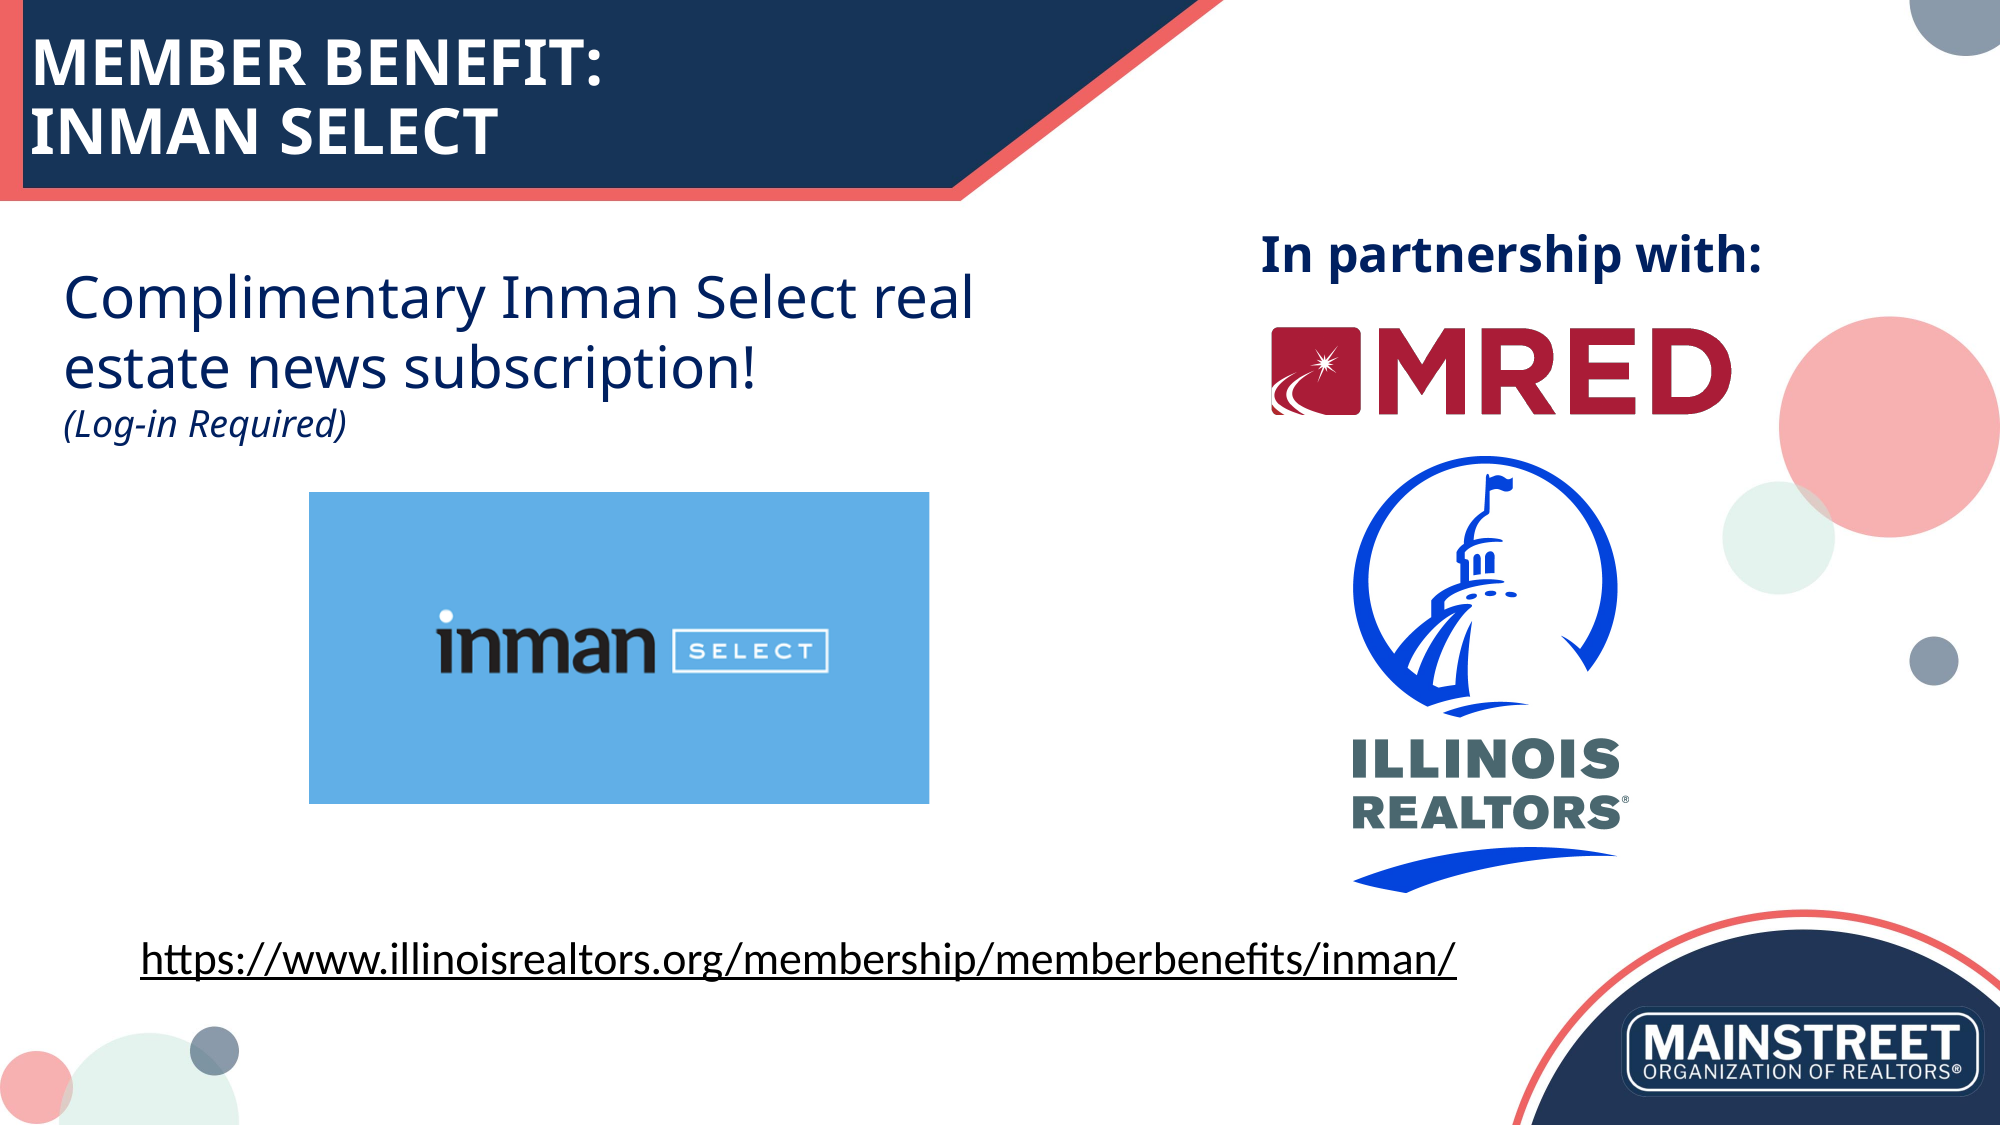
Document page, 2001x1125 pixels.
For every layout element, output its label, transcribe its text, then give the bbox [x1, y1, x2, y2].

text_box https://www.illinoisrealtors.org/membership/memberbenefits/inman/ [125, 920, 1485, 991]
text_box Complimentary Inman Select real estate news subscription! (Log-in Required) [48, 253, 1051, 453]
text_box In partnership with: [1247, 215, 1883, 290]
picture [0, 0, 2000, 1125]
title MEMBER BENEFIT: INMAN SELECT [15, 22, 930, 177]
